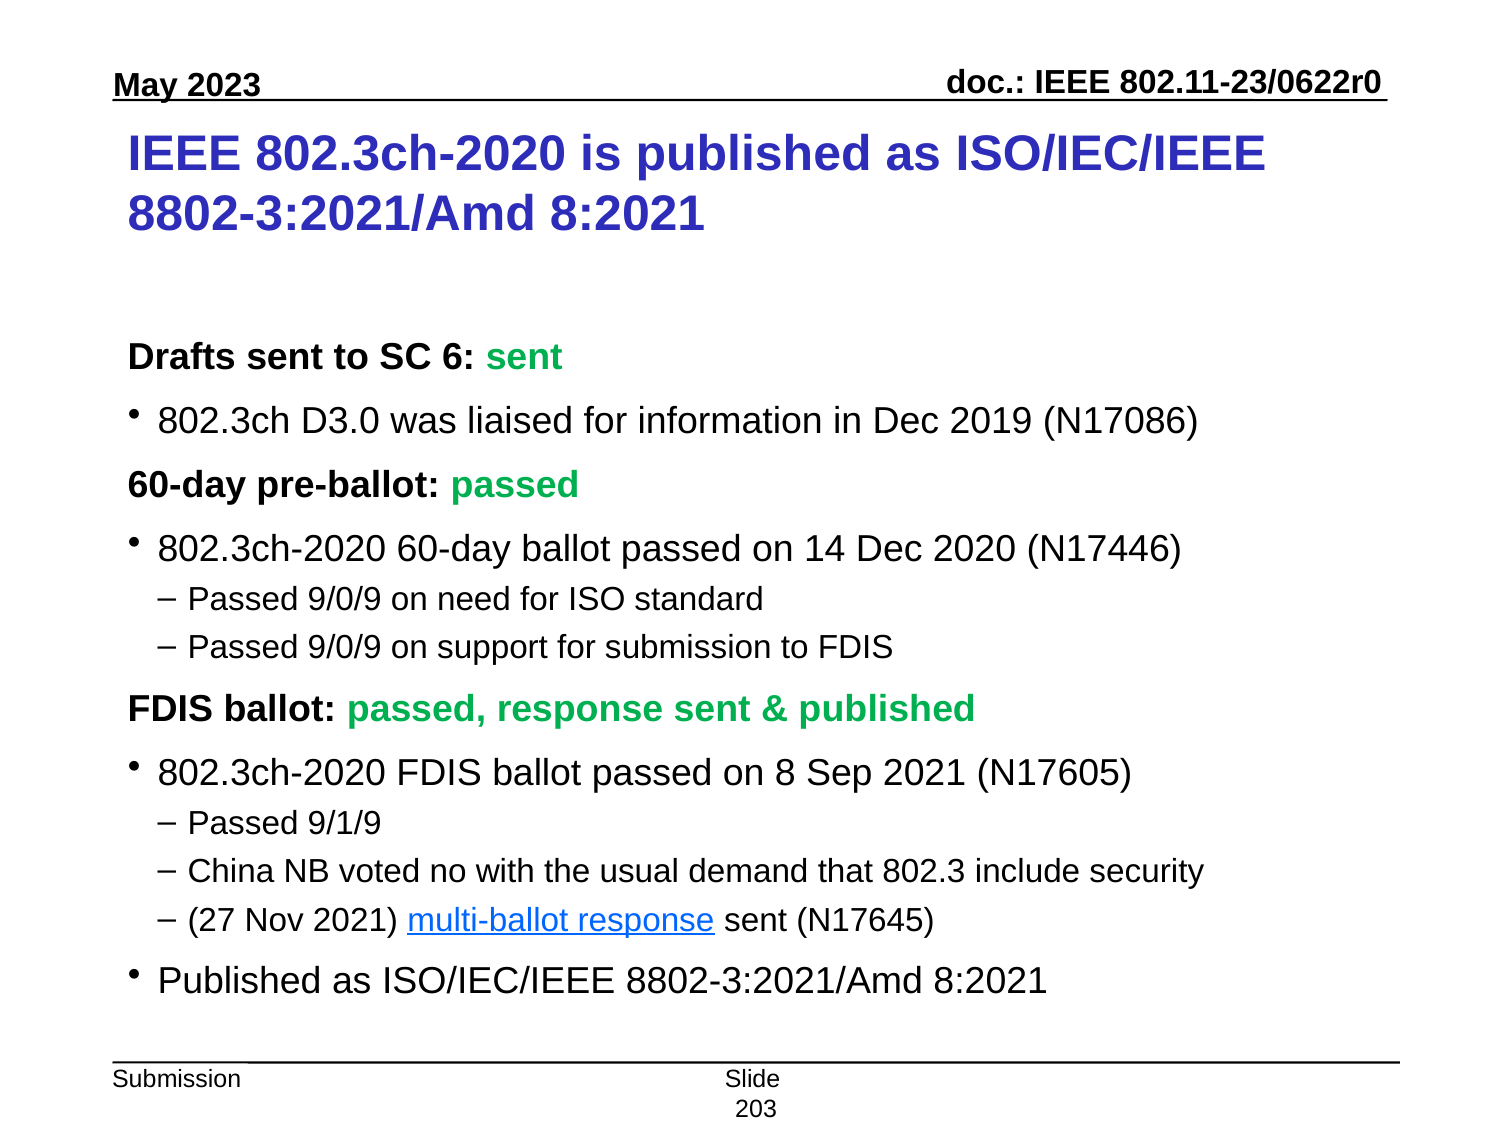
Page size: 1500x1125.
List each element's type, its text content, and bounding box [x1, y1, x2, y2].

slide_number Slide 203 [709, 1061, 803, 1093]
list Drafts sent to SC 6: sent 802.3ch D3.0 was liaised for information in Dec 2019 (N17086) 60-day pre-ballot: passed 802.3ch-2020 60-day ballot passed on 14 Dec 2020 (N17446) Passed 9/0/9 on need for ISO standard Passed 9/0/9 on support for submission to FDIS FDIS ballot: passed, response sent & published 802.3ch-2020 FDIS ballot passed on 8 Sep 2021 (N17605) Passed 9/1/9 China NB voted no with the usual demand that 802.3 include security (27 Nov 2021) multi-ballot response sent (N17645) Published as ISO/IEC/IEEE 8802-3:2021/Amd 8:2021 [112, 324, 1388, 1000]
title IEEE 802.3ch-2020 is published as ISO/IEC/IEEE 8802-3:2021/Amd 8:2021 [112, 112, 1388, 288]
